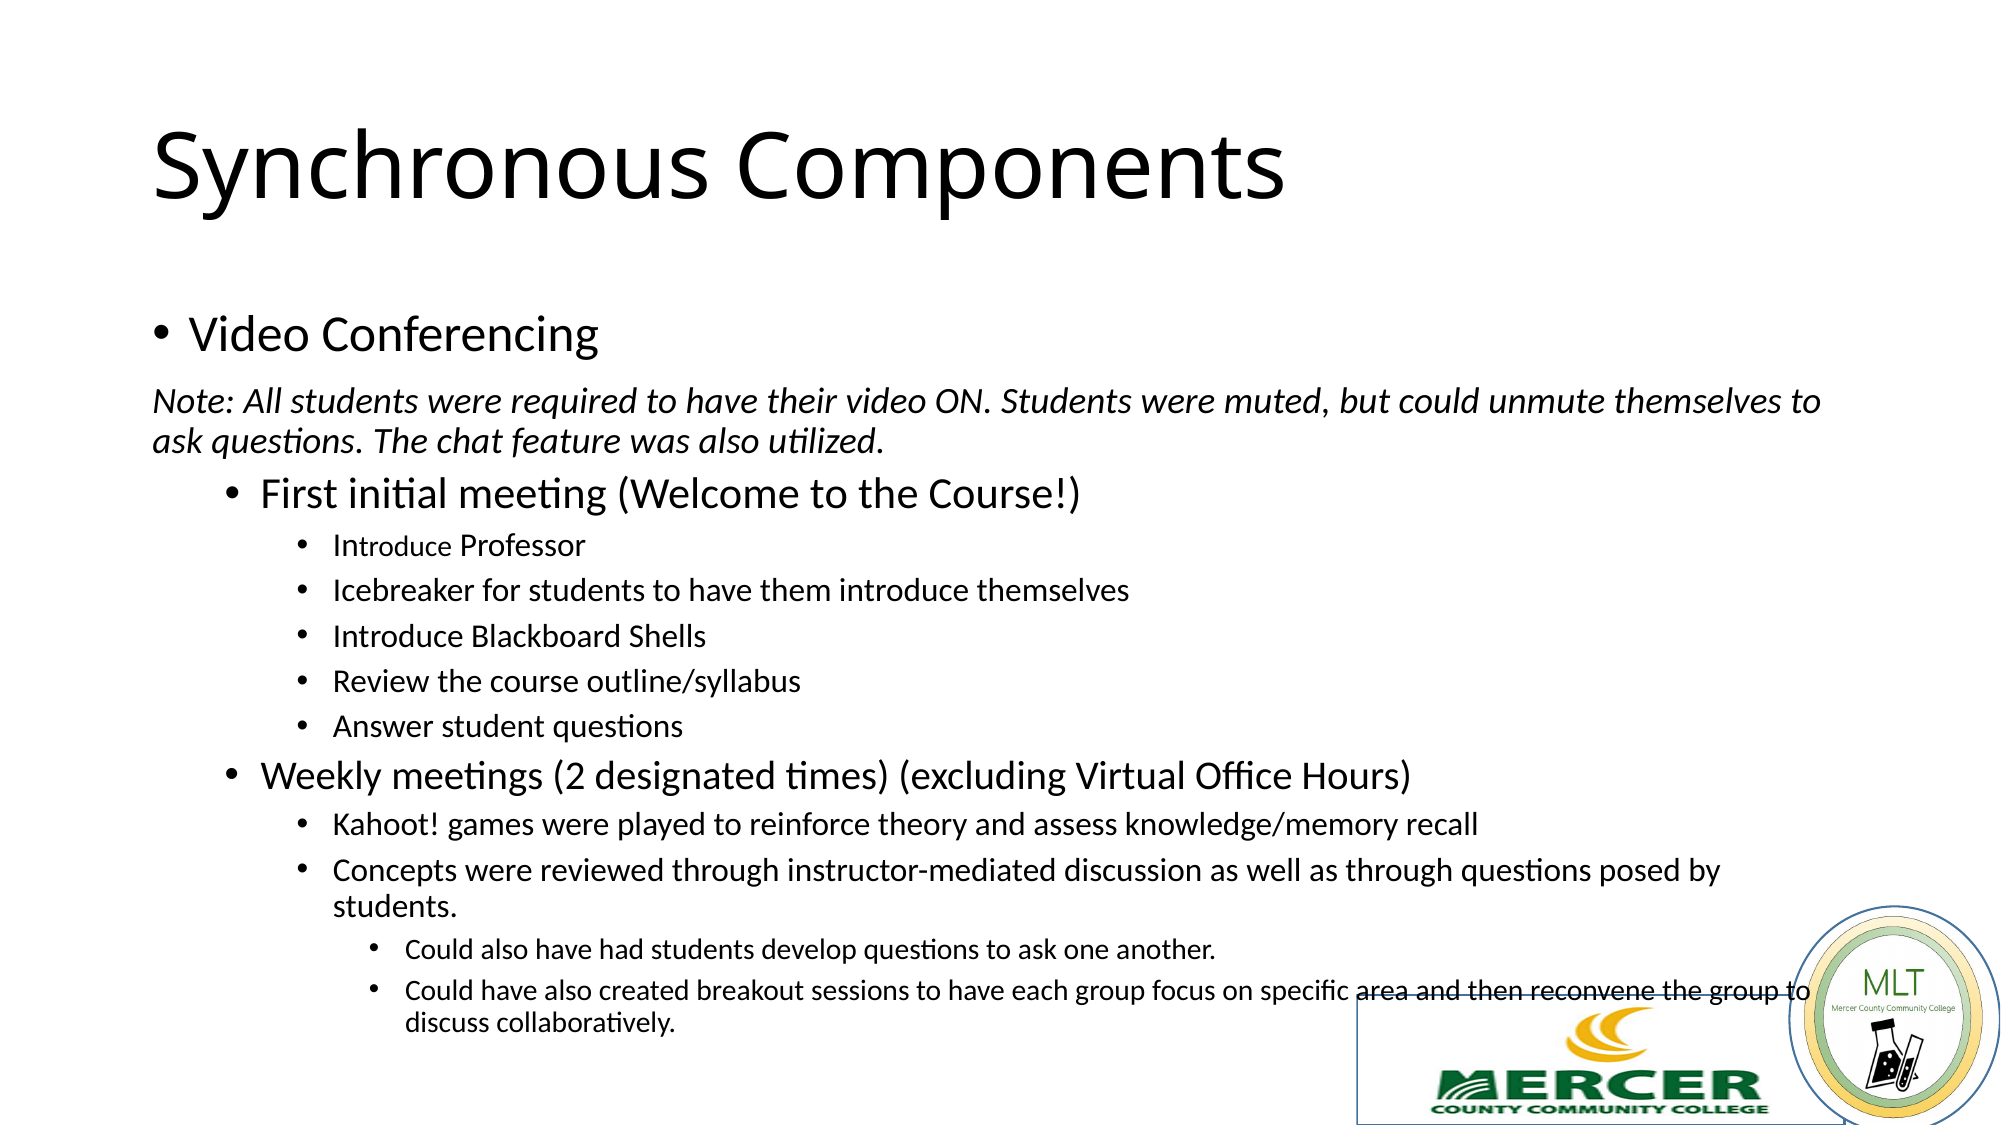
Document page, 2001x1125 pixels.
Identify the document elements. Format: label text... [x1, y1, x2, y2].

picture [1358, 1050, 1843, 1124]
title Synchronous Components [137, 59, 1863, 278]
list Video Conferencing Note: All students were required to have their video ON. Students were muted, but could unmute themselves to ask questions. The chat feature was also utilized. First initial meeting (Welcome to the Course!) Introduce Professor Icebreaker for students to have them introduce themselves Introduce Blackboard Shells Review the course outline/syllabus Answer student questions Weekly meetings (2 designated times) (excluding Virtual Office Hours) Kahoot! games were played to reinforce theory and assess knowledge/memory recall Concepts were reviewed through instructor-mediated discussion as well as through questions posed by students. Could also have had students develop questions to ask one another. Could have also created breakout sessions to have each group focus on specific area and then reconvene the group to discuss collaboratively. [137, 299, 1863, 1050]
picture [1795, 908, 1998, 1125]
